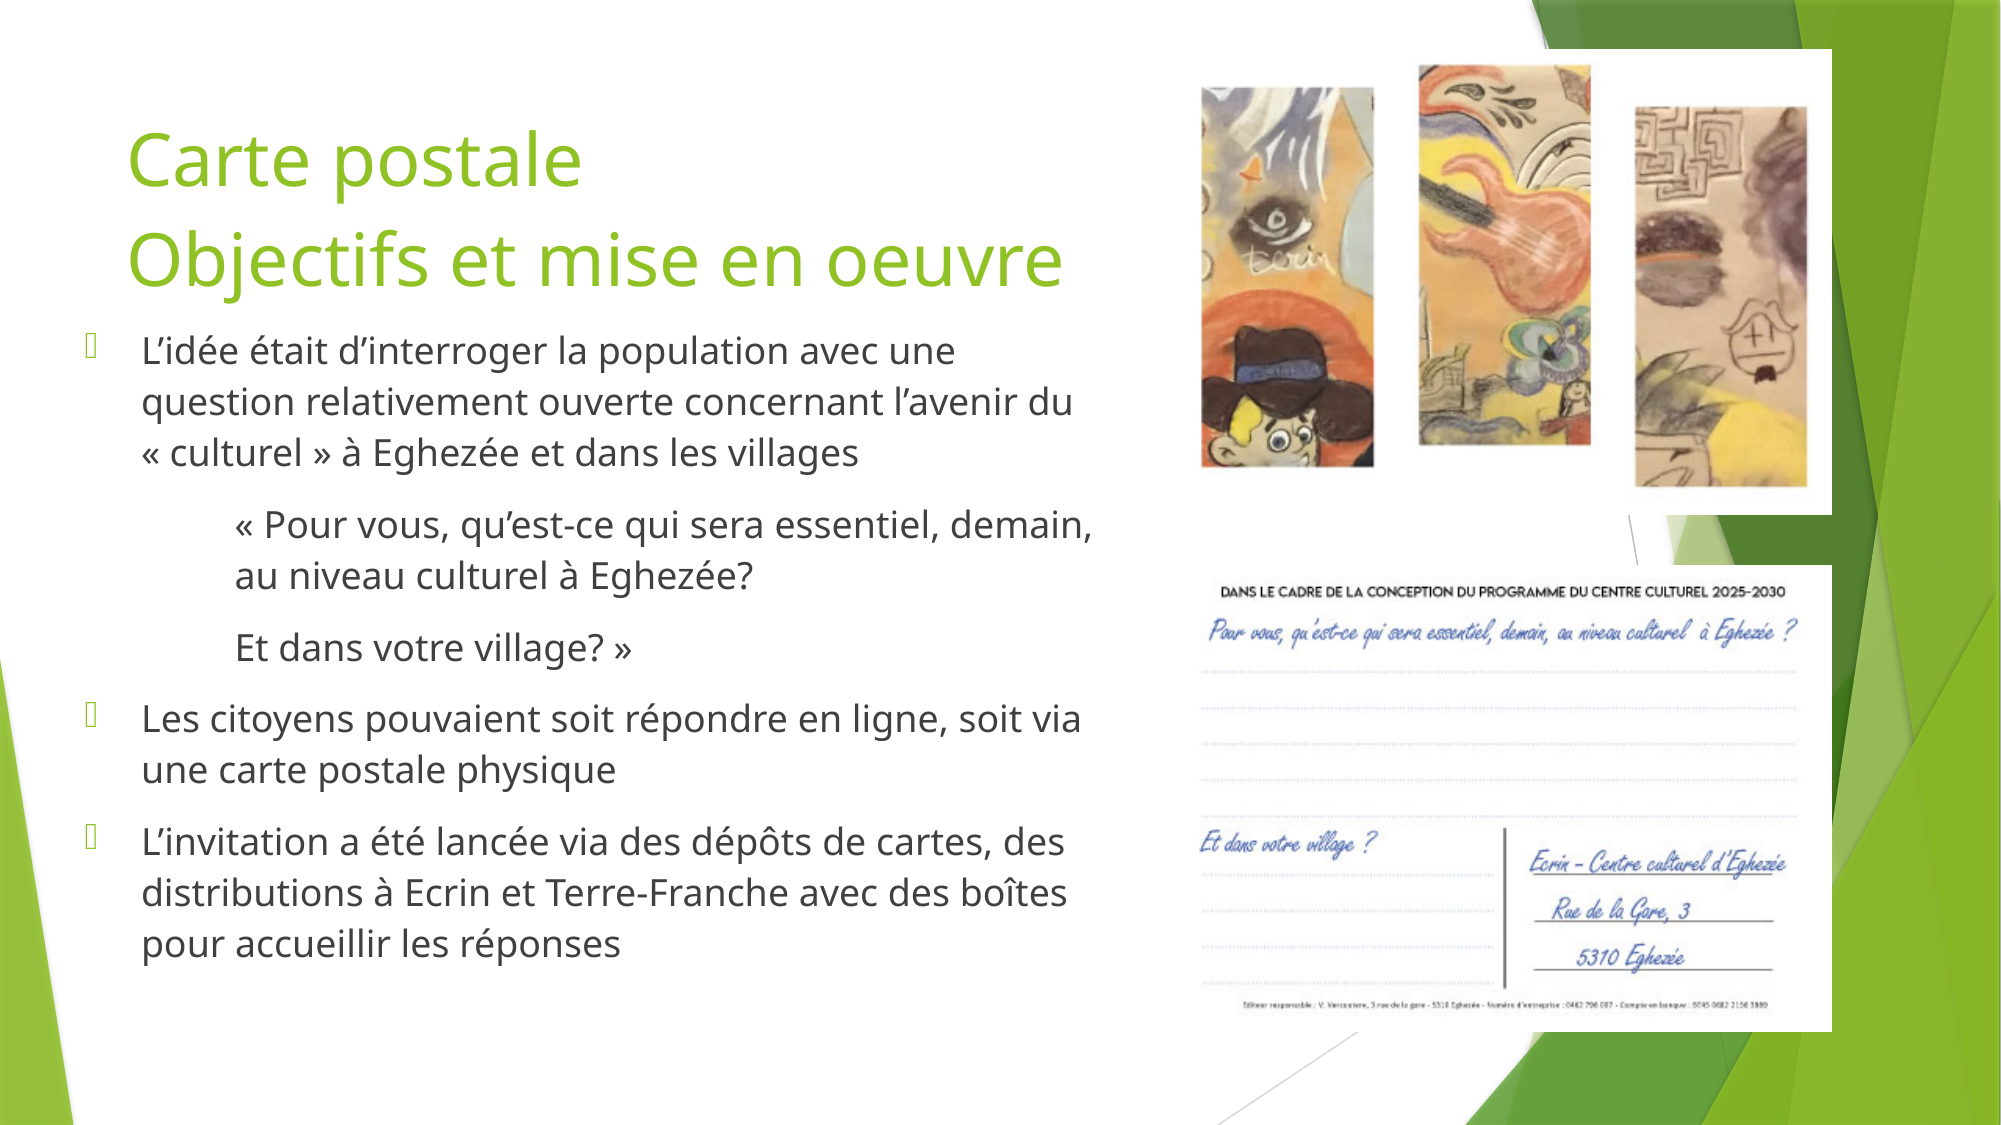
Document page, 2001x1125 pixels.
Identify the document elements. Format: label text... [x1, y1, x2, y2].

picture [1174, 48, 1832, 516]
list L’idée était d’interroger la population avec une question relativement ouverte concernant l’avenir du « culturel » à Eghezée et dans les villages « Pour vous, qu’est-ce qui sera essentiel, demain, au niveau culturel à Eghezée? Et dans votre village? » Les citoyens pouvaient soit répondre en ligne, soit via une carte postale physique L’invitation a été lancée via des dépôts de cartes, des distributions à Ecrin et Terre-Franche avec des boîtes pour accueillir les réponses [69, 316, 1116, 991]
title Carte postale Objectifs et mise en oeuvre [111, 99, 1169, 317]
picture [1174, 565, 1832, 1032]
